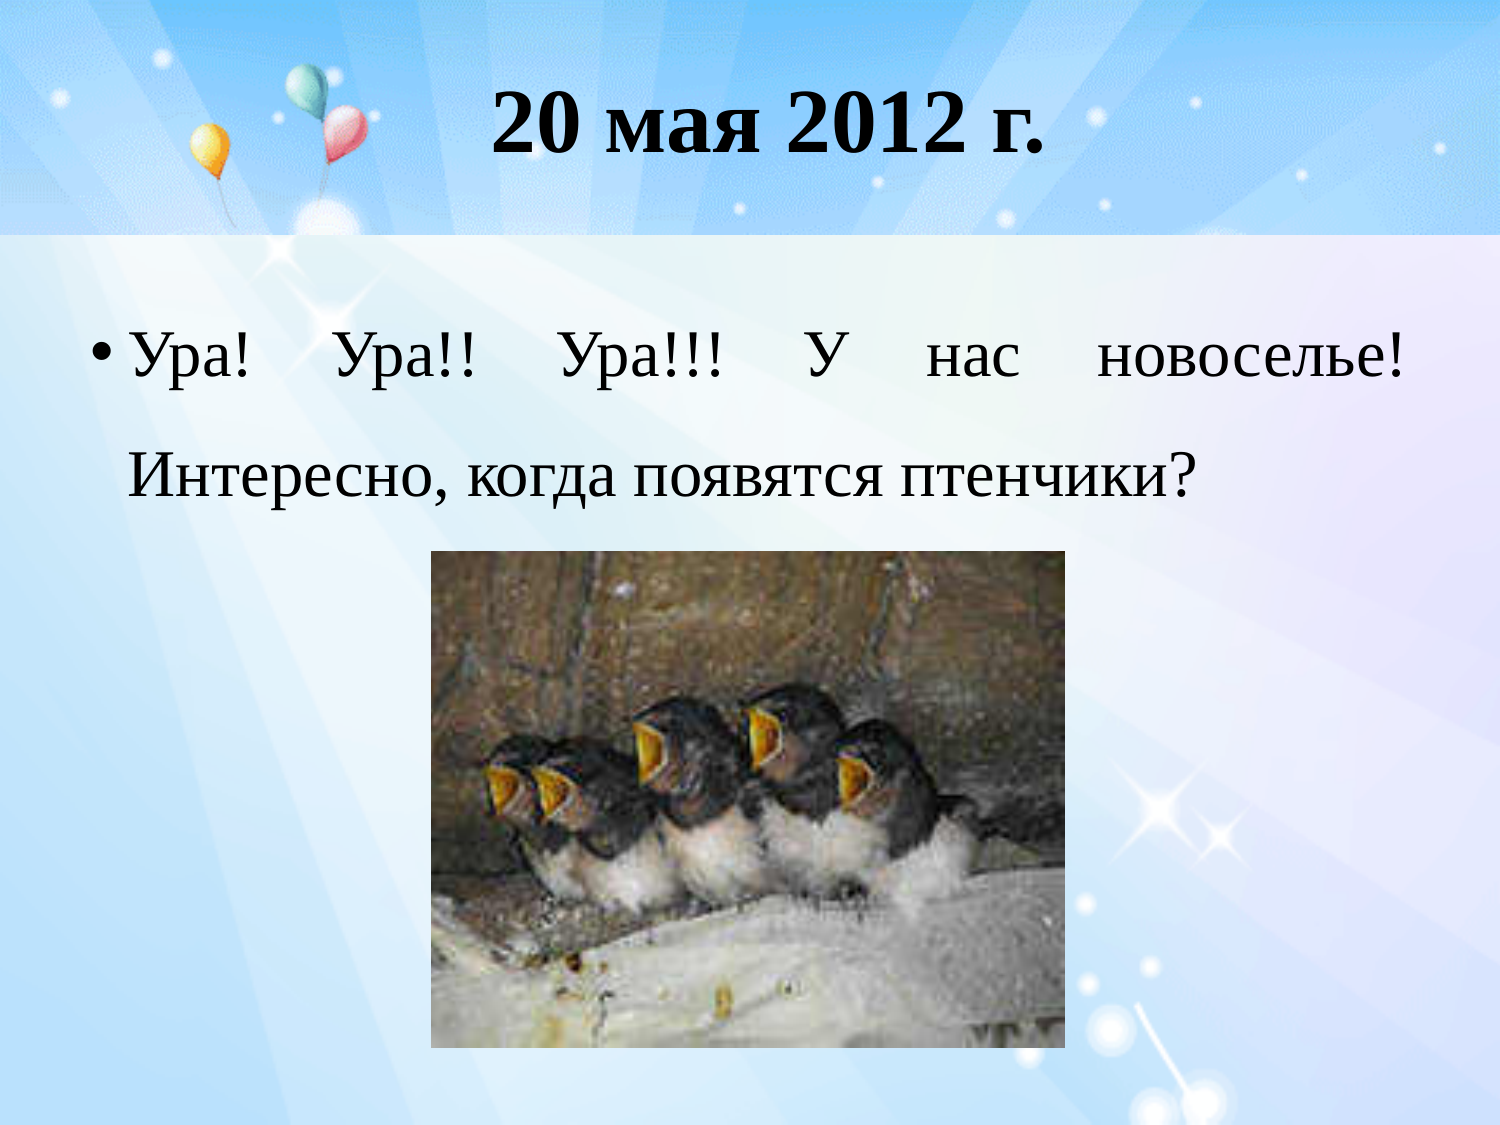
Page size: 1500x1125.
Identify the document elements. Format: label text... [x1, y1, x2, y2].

list Ура! Ура!! Ура!!! У нас новоселье! Интересно, когда появятся птенчики? [75, 262, 1425, 1005]
title 20 мая 2012 г. [75, 45, 1425, 233]
picture [0, 0, 1500, 1125]
